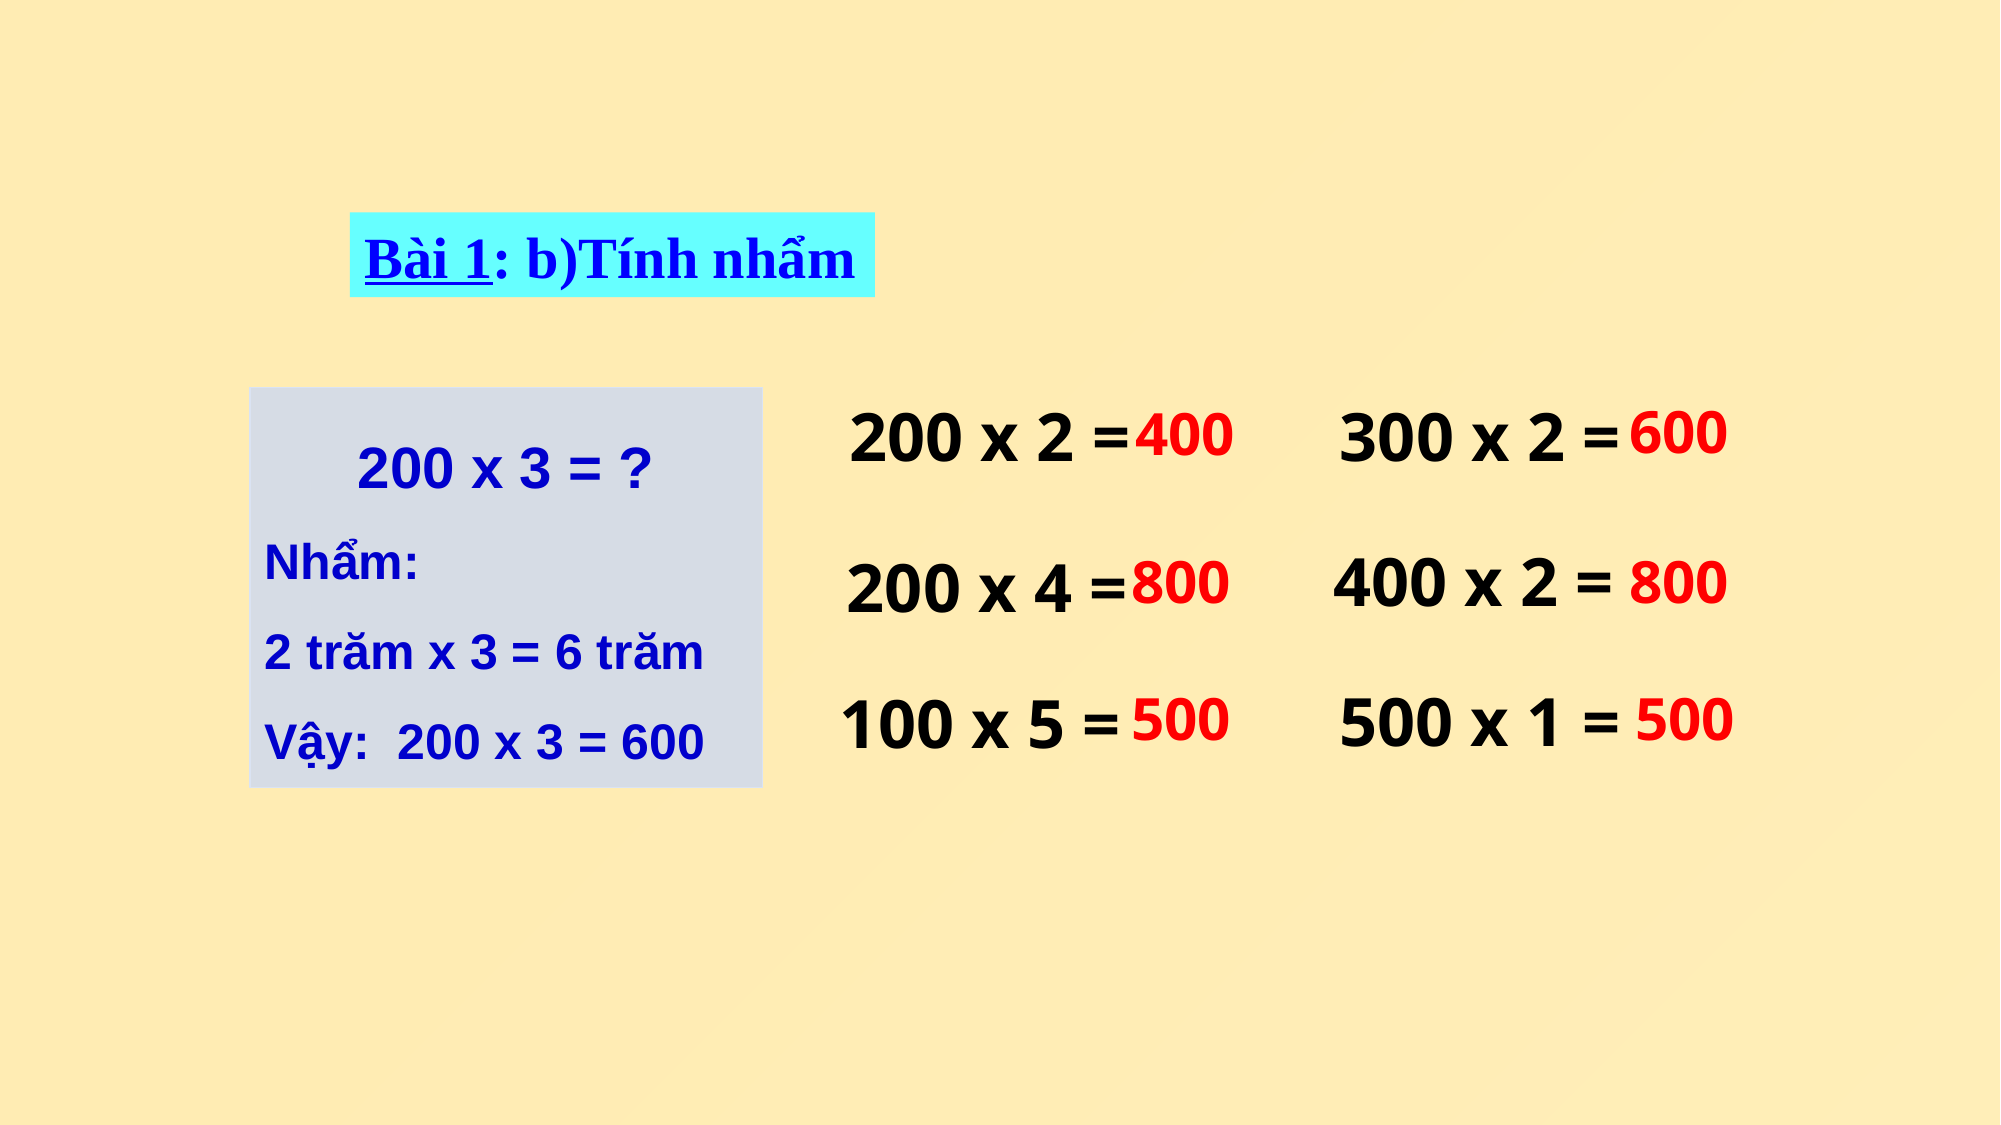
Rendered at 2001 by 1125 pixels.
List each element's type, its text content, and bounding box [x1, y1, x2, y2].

text_box 500 [1610, 675, 1761, 760]
text_box 500 x 1 = [1324, 672, 1648, 767]
text_box Bài 1: b)Tính nhẩm [349, 212, 875, 298]
text_box 200 x 4 = [832, 537, 1145, 633]
text_box 800 [1597, 537, 1761, 623]
text_box 200 x 3 = ? Nhẩm: 2 trăm x 3 = 6 trăm Vậy: 200 x 3 = 600 [249, 387, 763, 788]
text_box 300 x 2 = [1325, 387, 1648, 483]
text_box 100 x 5 = [824, 674, 1138, 770]
text_box 200 x 2 = [834, 387, 1147, 483]
text_box 800 [1112, 537, 1250, 623]
text_box 600 [1597, 387, 1761, 473]
text_box 500 [1099, 675, 1263, 760]
text_box 400 x 2 = [1318, 532, 1648, 628]
text_box 400 [1110, 389, 1261, 475]
